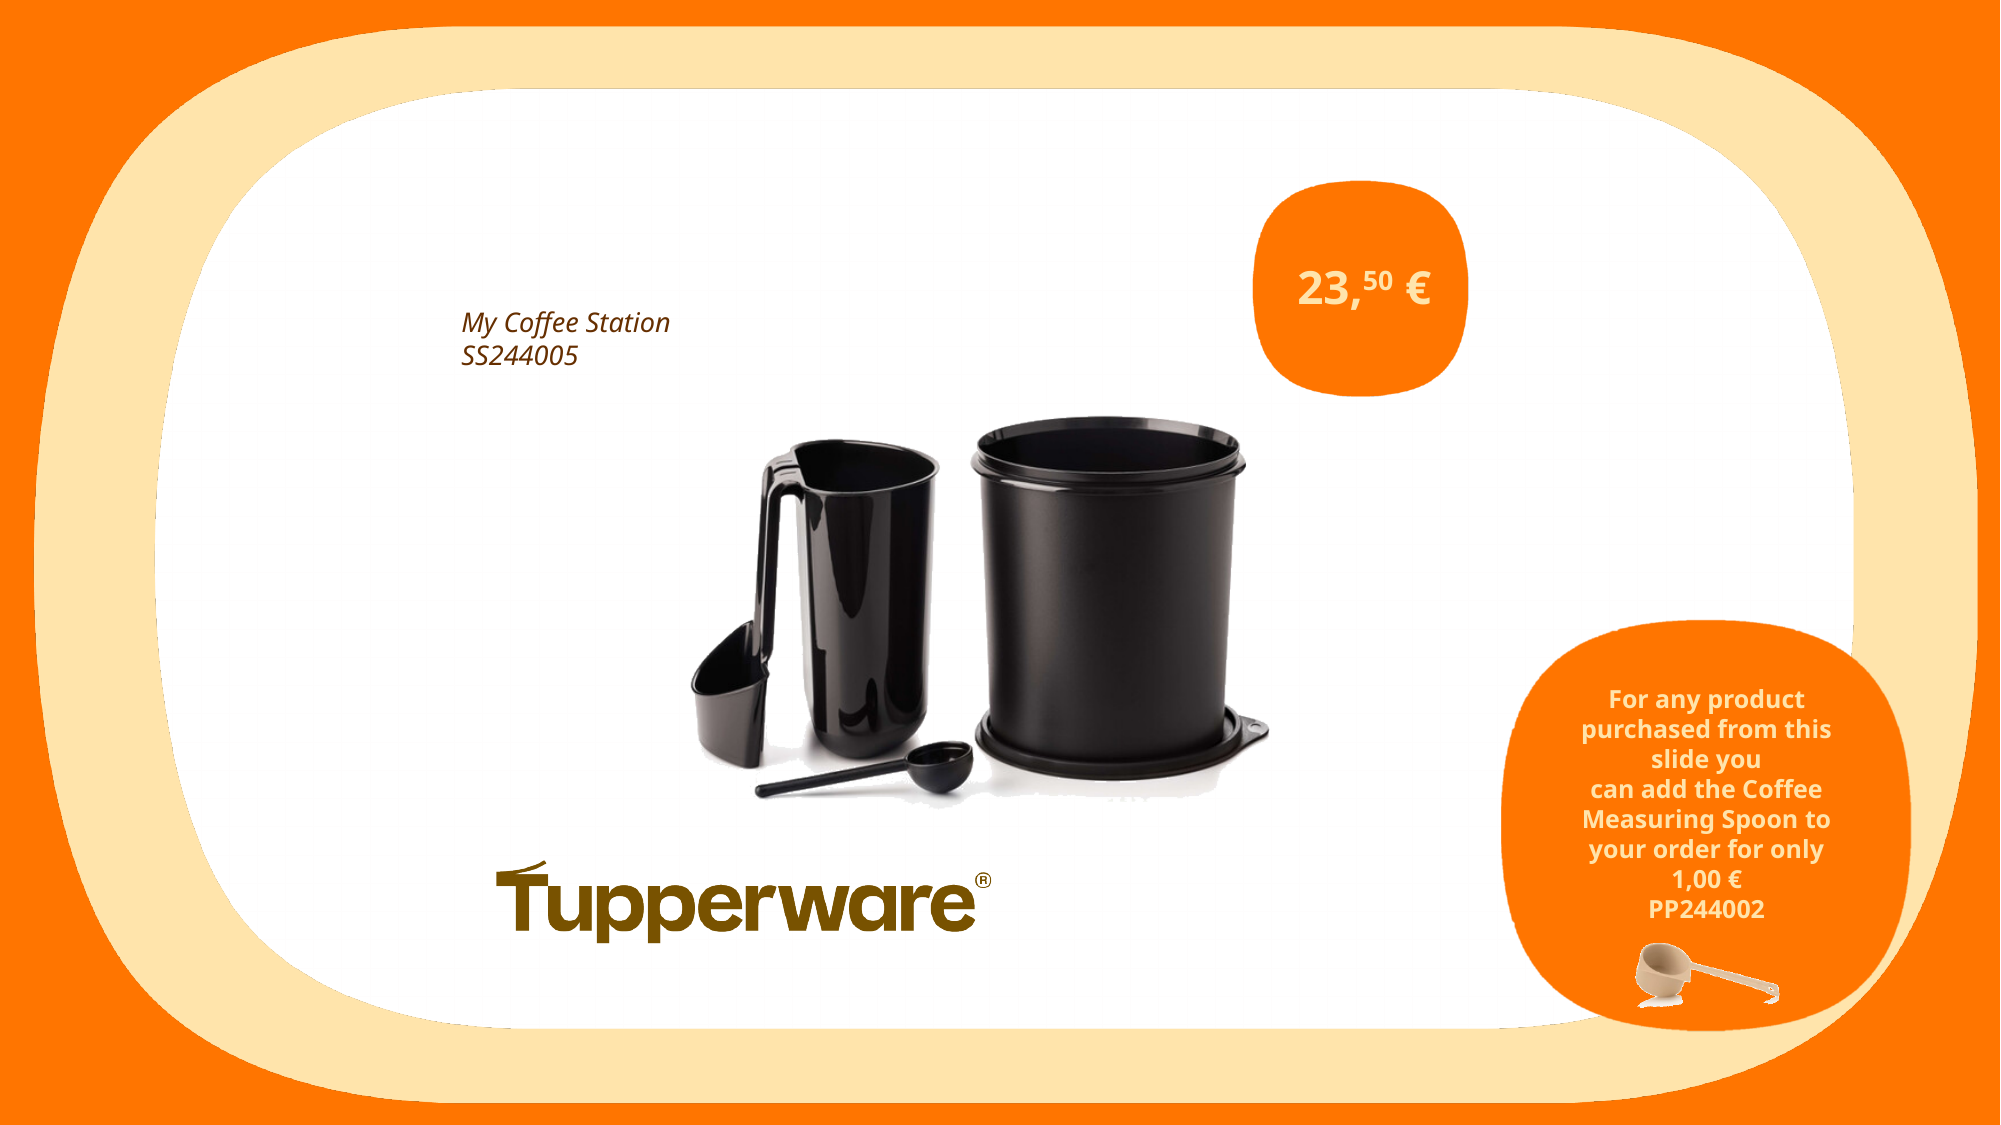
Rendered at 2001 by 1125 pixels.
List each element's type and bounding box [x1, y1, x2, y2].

text_box [1491, 604, 1922, 1039]
text_box [1236, 172, 1492, 401]
picture [7, 11, 1993, 1114]
text_box [0, 0, 2000, 1125]
